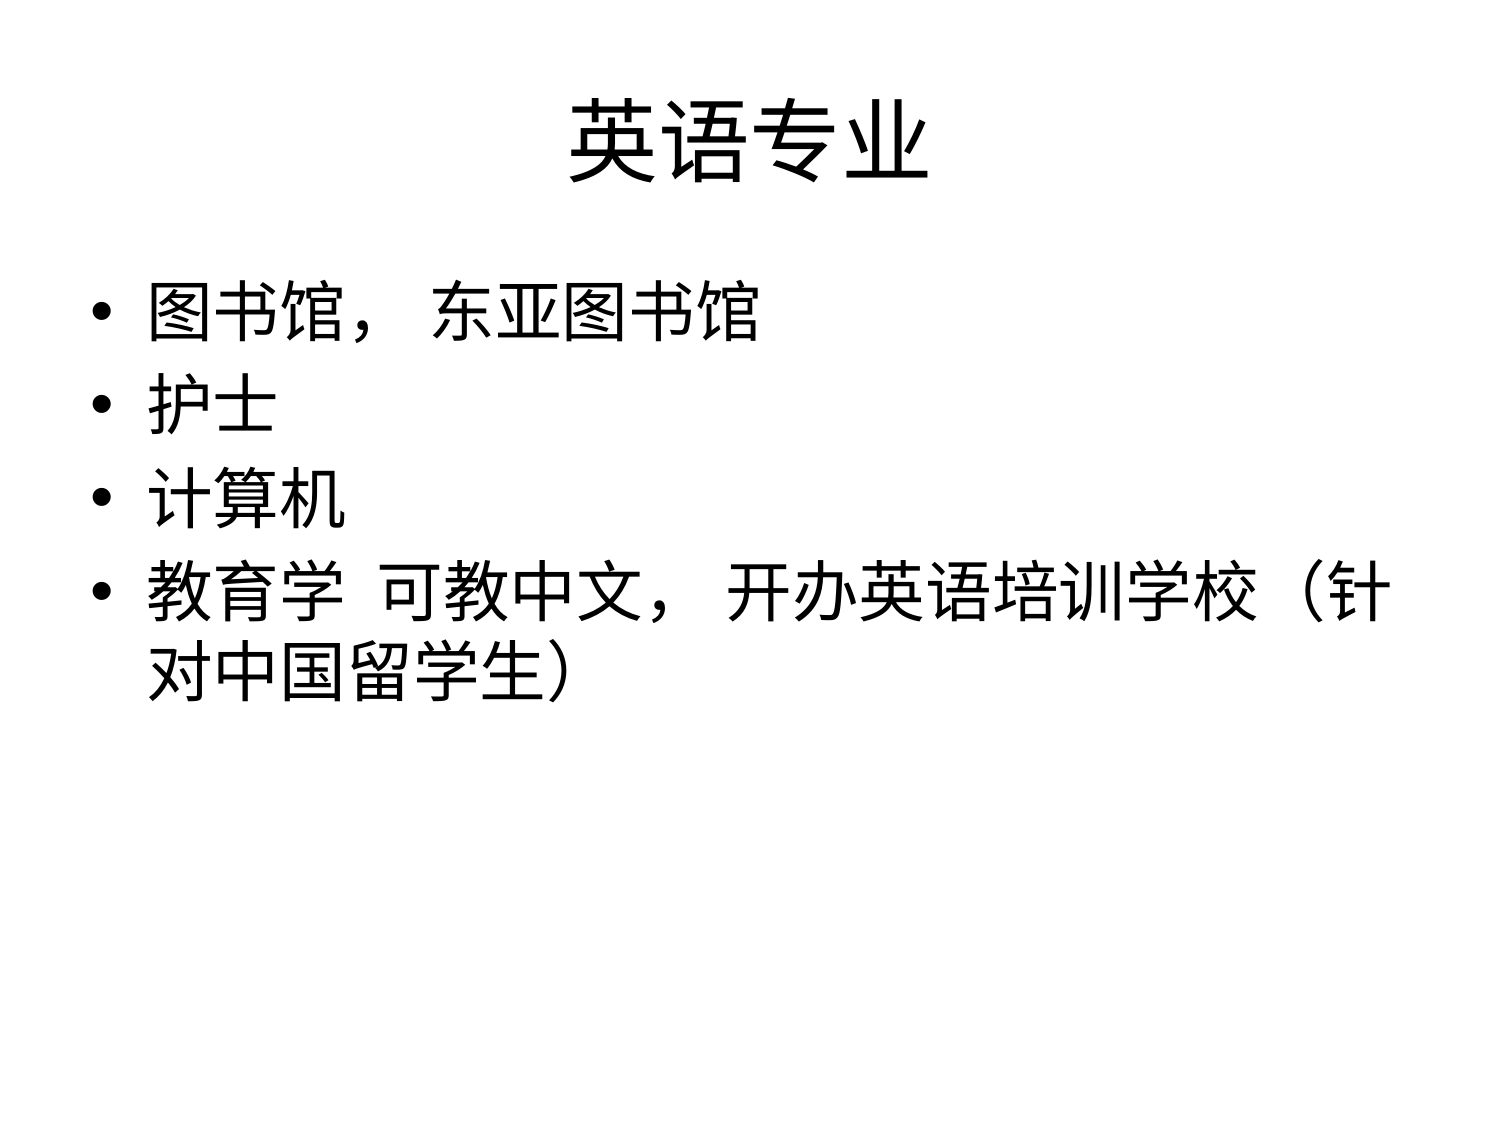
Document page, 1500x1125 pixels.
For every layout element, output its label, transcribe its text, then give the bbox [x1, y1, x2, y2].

title 英语专业 [75, 45, 1425, 233]
list 图书馆， 东亚图书馆 护士 计算机 教育学 可教中文， 开办英语培训学校（针对中国留学生） [75, 262, 1425, 1005]
